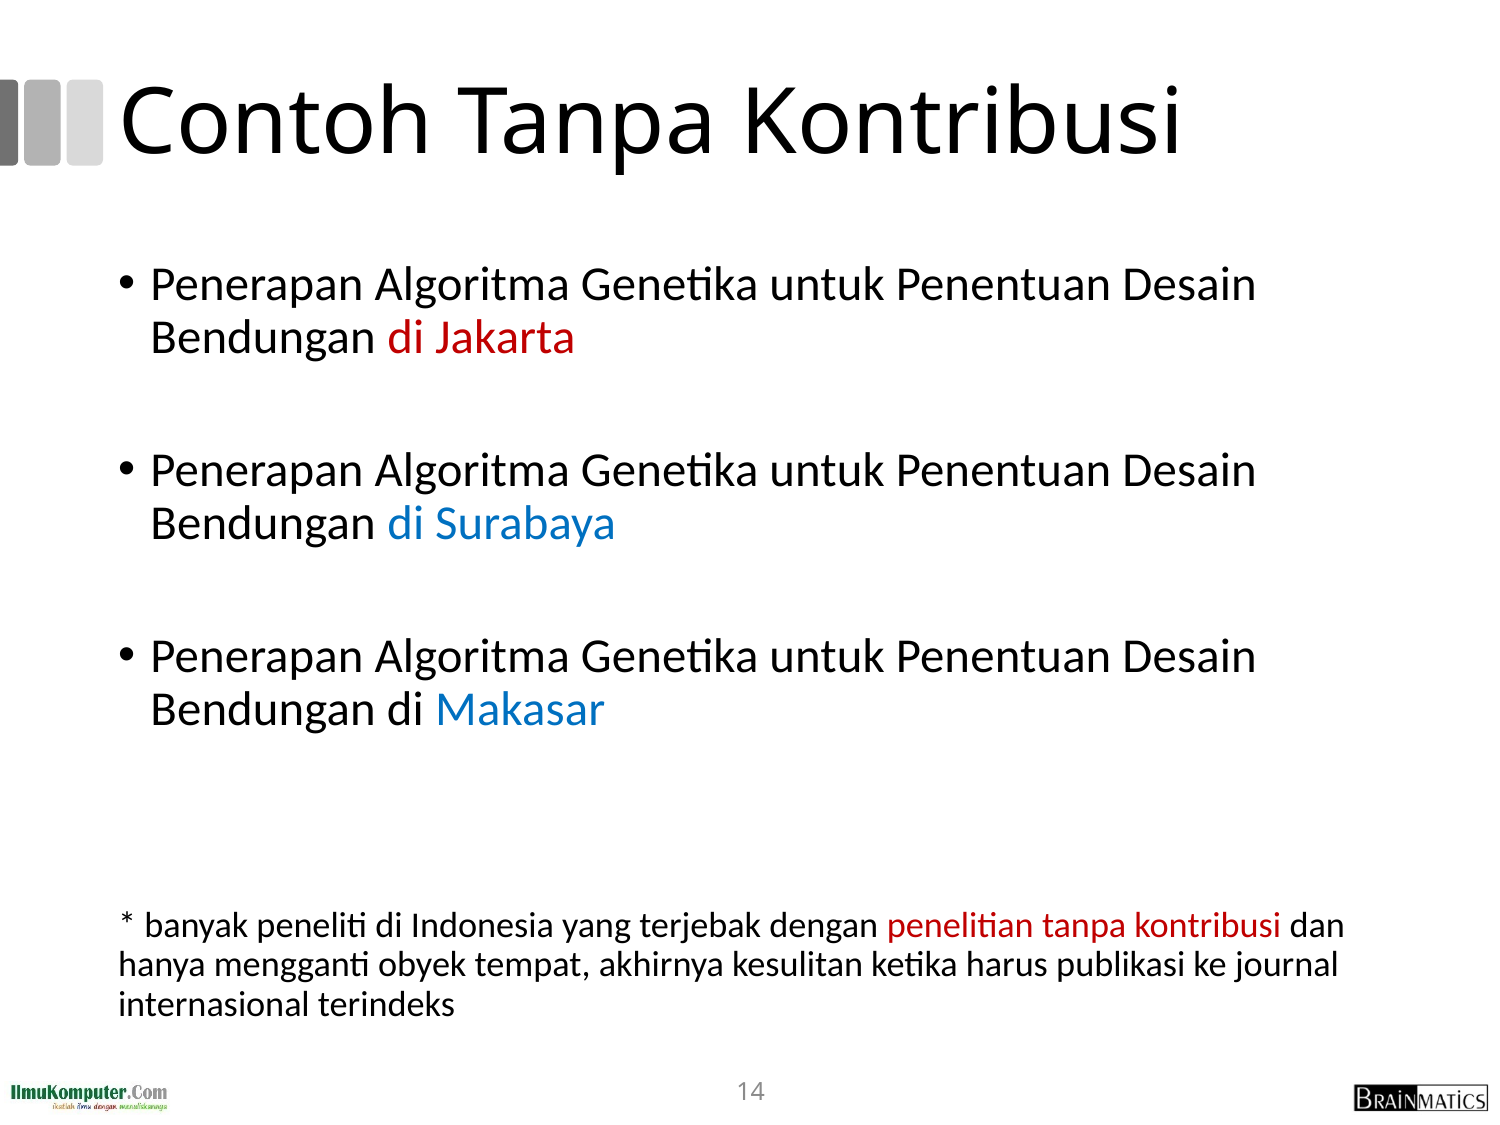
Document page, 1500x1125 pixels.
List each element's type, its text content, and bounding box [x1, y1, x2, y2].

picture [1351, 1081, 1491, 1115]
list Penerapan Algoritma Genetika untuk Penentuan Desain Bendungan di Jakarta Penerapan Algoritma Genetika untuk Penentuan Desain Bendungan di Surabaya Penerapan Algoritma Genetika untuk Penentuan Desain Bendungan di Makasar * banyak peneliti di Indonesia yang terjebak dengan penelitian tanpa kontribusi dan hanya mengganti obyek tempat, akhirnya kesulitan ketika harus publikasi ke journal internasional terindeks [103, 250, 1397, 1038]
slide_number 14 [582, 1062, 920, 1123]
picture [4, 1081, 173, 1115]
title Contoh Tanpa Kontribusi [103, 24, 1397, 222]
